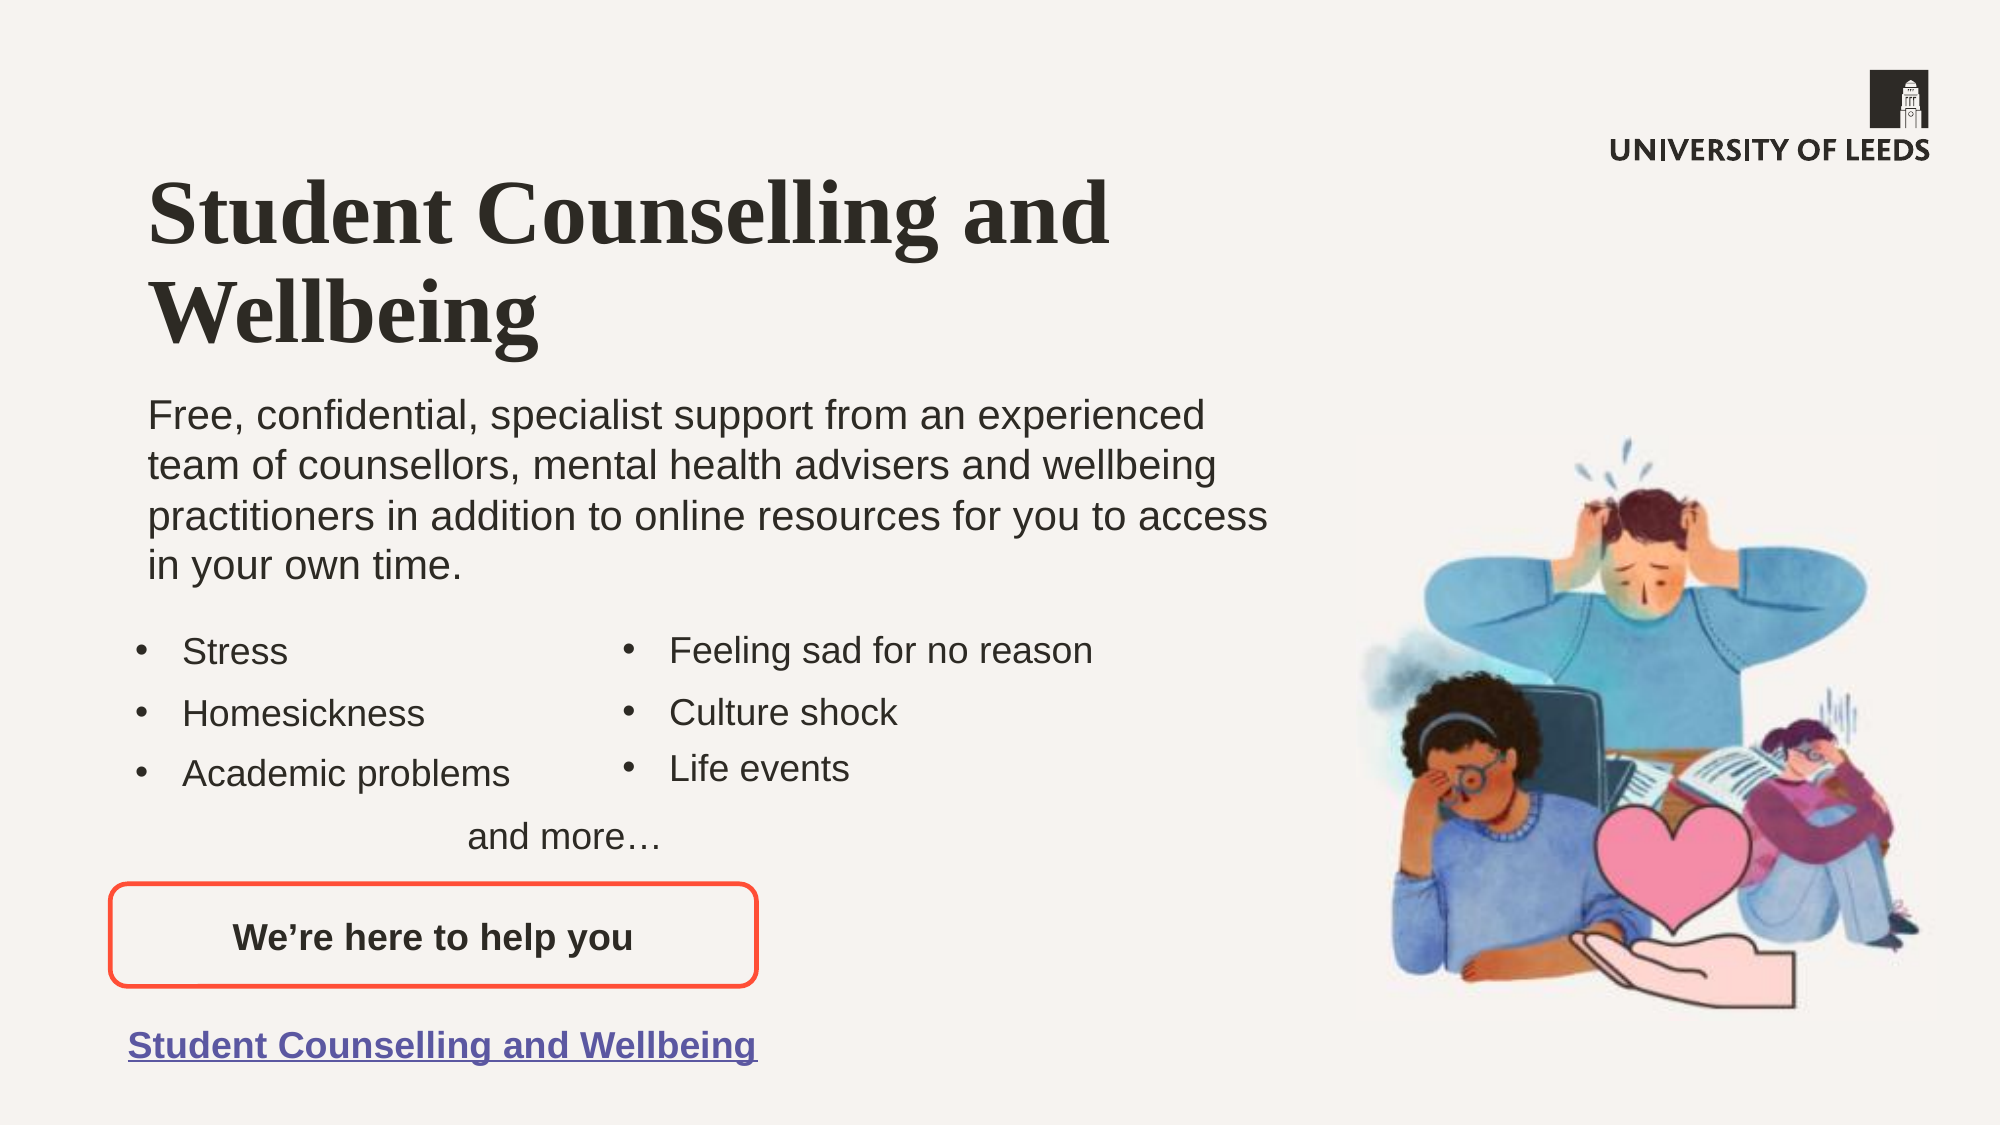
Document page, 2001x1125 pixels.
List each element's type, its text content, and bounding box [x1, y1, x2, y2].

picture [1356, 435, 1937, 1022]
text_box Feeling sad for no reason [607, 618, 1356, 679]
text_box We’re here to help you [109, 882, 758, 988]
text_box Life events [607, 737, 1356, 797]
text_box and more… [452, 804, 1356, 864]
text_box Free, confidential, specialist support from an experienced team of counsellors, mental health advisers and wellbeing practitioners in addition to online resources for you to access in your own time. [132, 380, 1324, 596]
text_box Culture shock [607, 680, 1356, 737]
text_box Homesickness [120, 681, 607, 741]
text_box Stress [120, 619, 1356, 680]
text_box Student Counselling and Wellbeing [132, 156, 1435, 375]
text_box Academic problems [120, 741, 1356, 802]
text_box Student Counselling and Wellbeing [112, 1013, 773, 1073]
